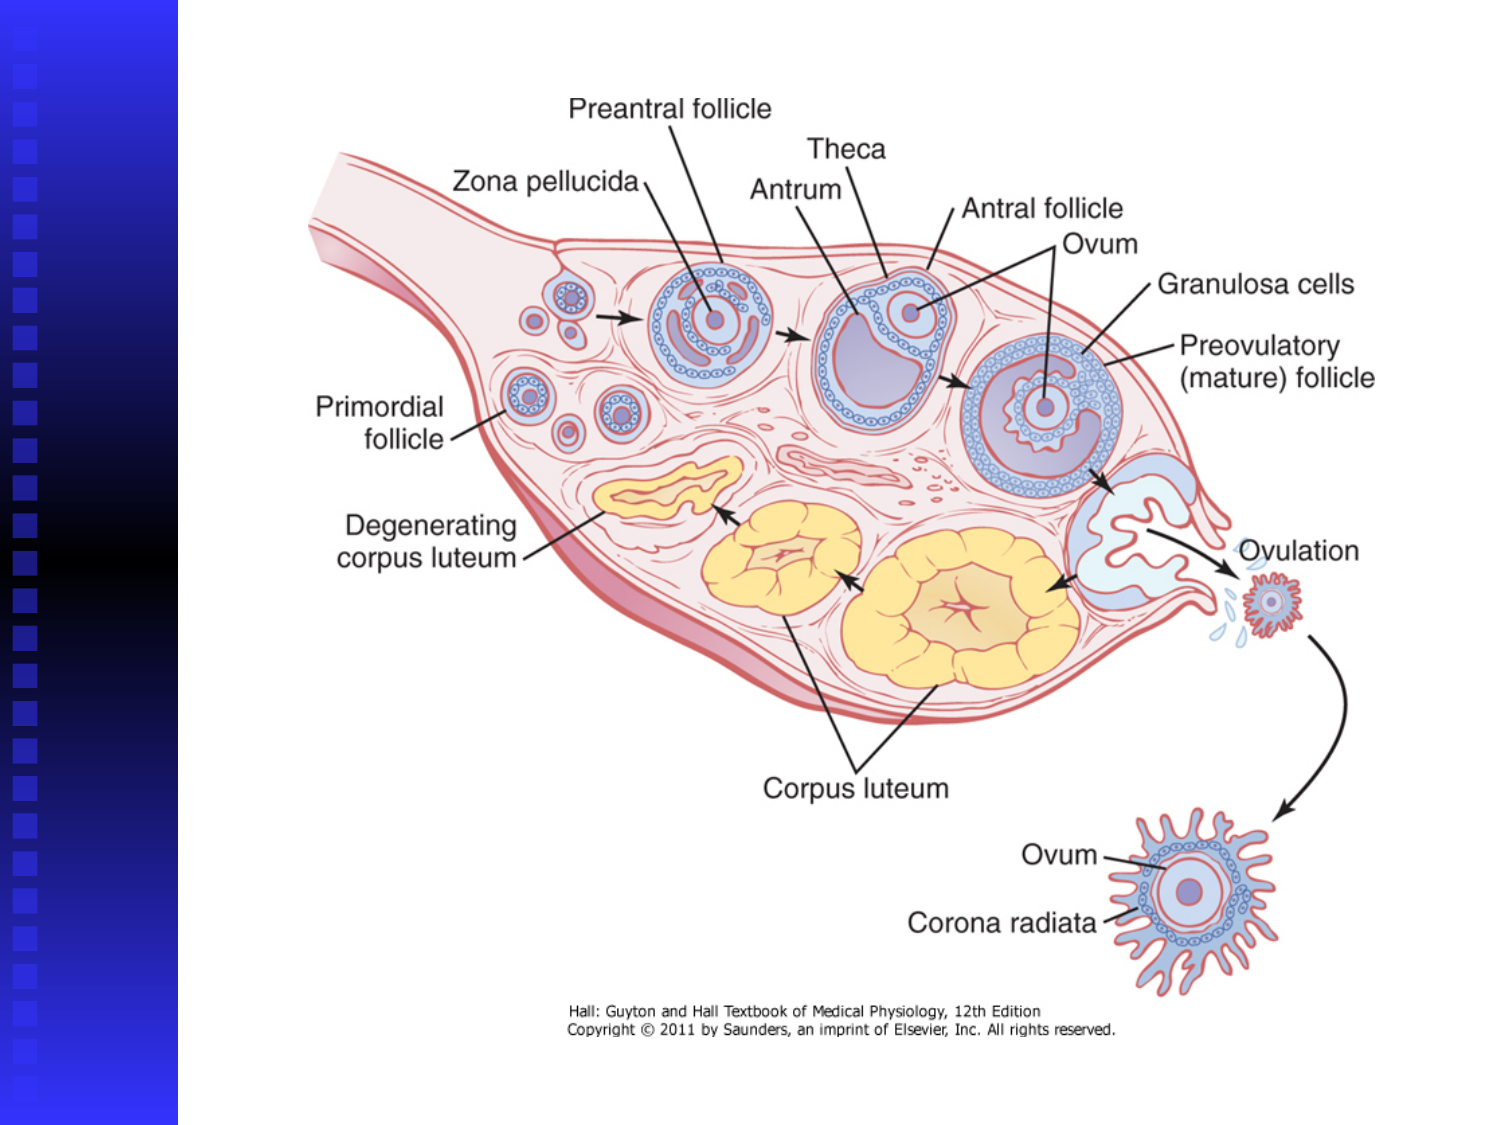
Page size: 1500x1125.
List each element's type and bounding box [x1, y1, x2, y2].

picture [307, 97, 1376, 1038]
